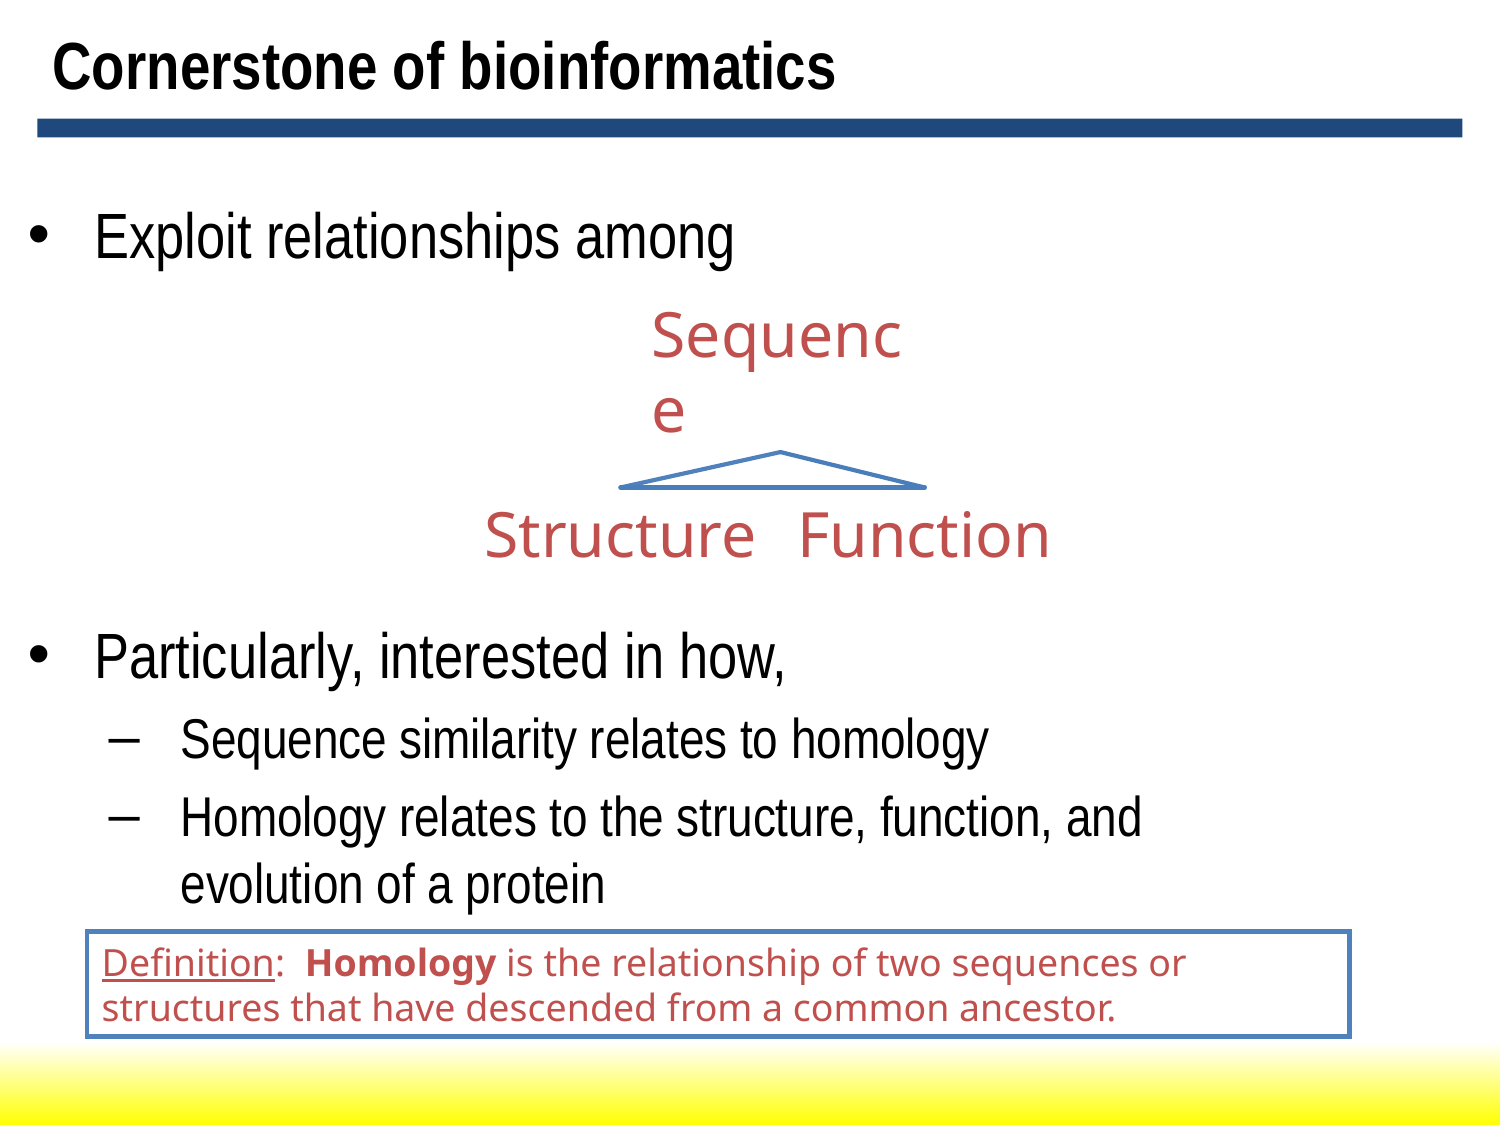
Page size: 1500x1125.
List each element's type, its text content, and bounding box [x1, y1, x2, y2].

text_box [496, 287, 1038, 578]
text_box Definition: Homology is the relationship of two sequences or structures that have descended from a common ancestor. [86, 931, 1350, 1037]
title Cornerstone of bioinformatics [37, 0, 1375, 125]
list Exploit relationships among Particularly, interested in how, Sequence similarity relates to homology Homology relates to the structure, function, and evolution of a protein [12, 187, 1350, 925]
